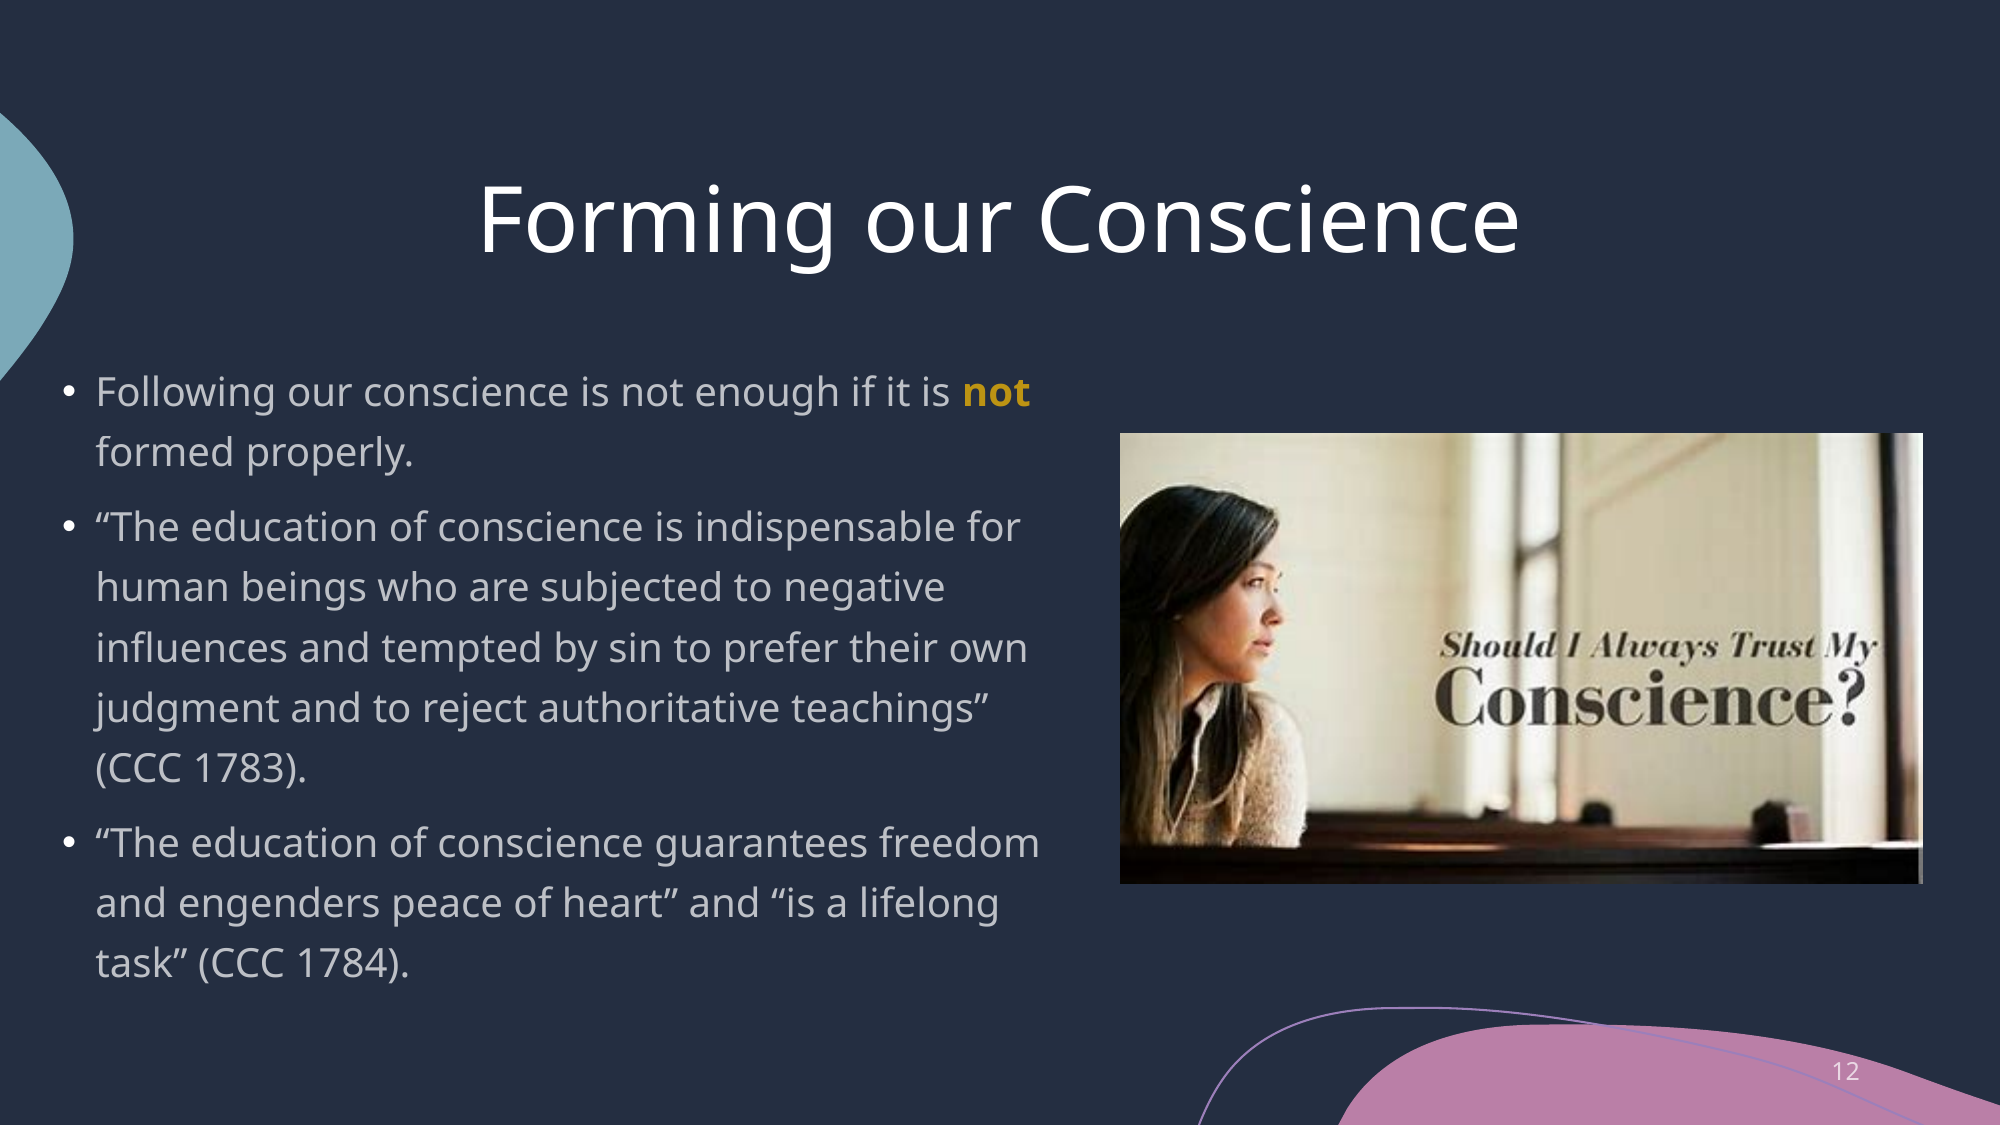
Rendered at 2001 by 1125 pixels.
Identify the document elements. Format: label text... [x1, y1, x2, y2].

title Forming our Conscience [125, 125, 1875, 321]
slide_number 12 [1625, 1042, 1875, 1103]
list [1120, 433, 1923, 884]
list Following our conscience is not enough if it is not formed properly. “The education of conscience is indispensable for human beings who are subjected to negative influences and tempted by sin to prefer their own judgment and to reject authoritative teachings” (CCC 1783). “The education of conscience guarantees freedom and engenders peace of heart” and “is a lifelong task” (CCC 1784). [47, 347, 1085, 1000]
